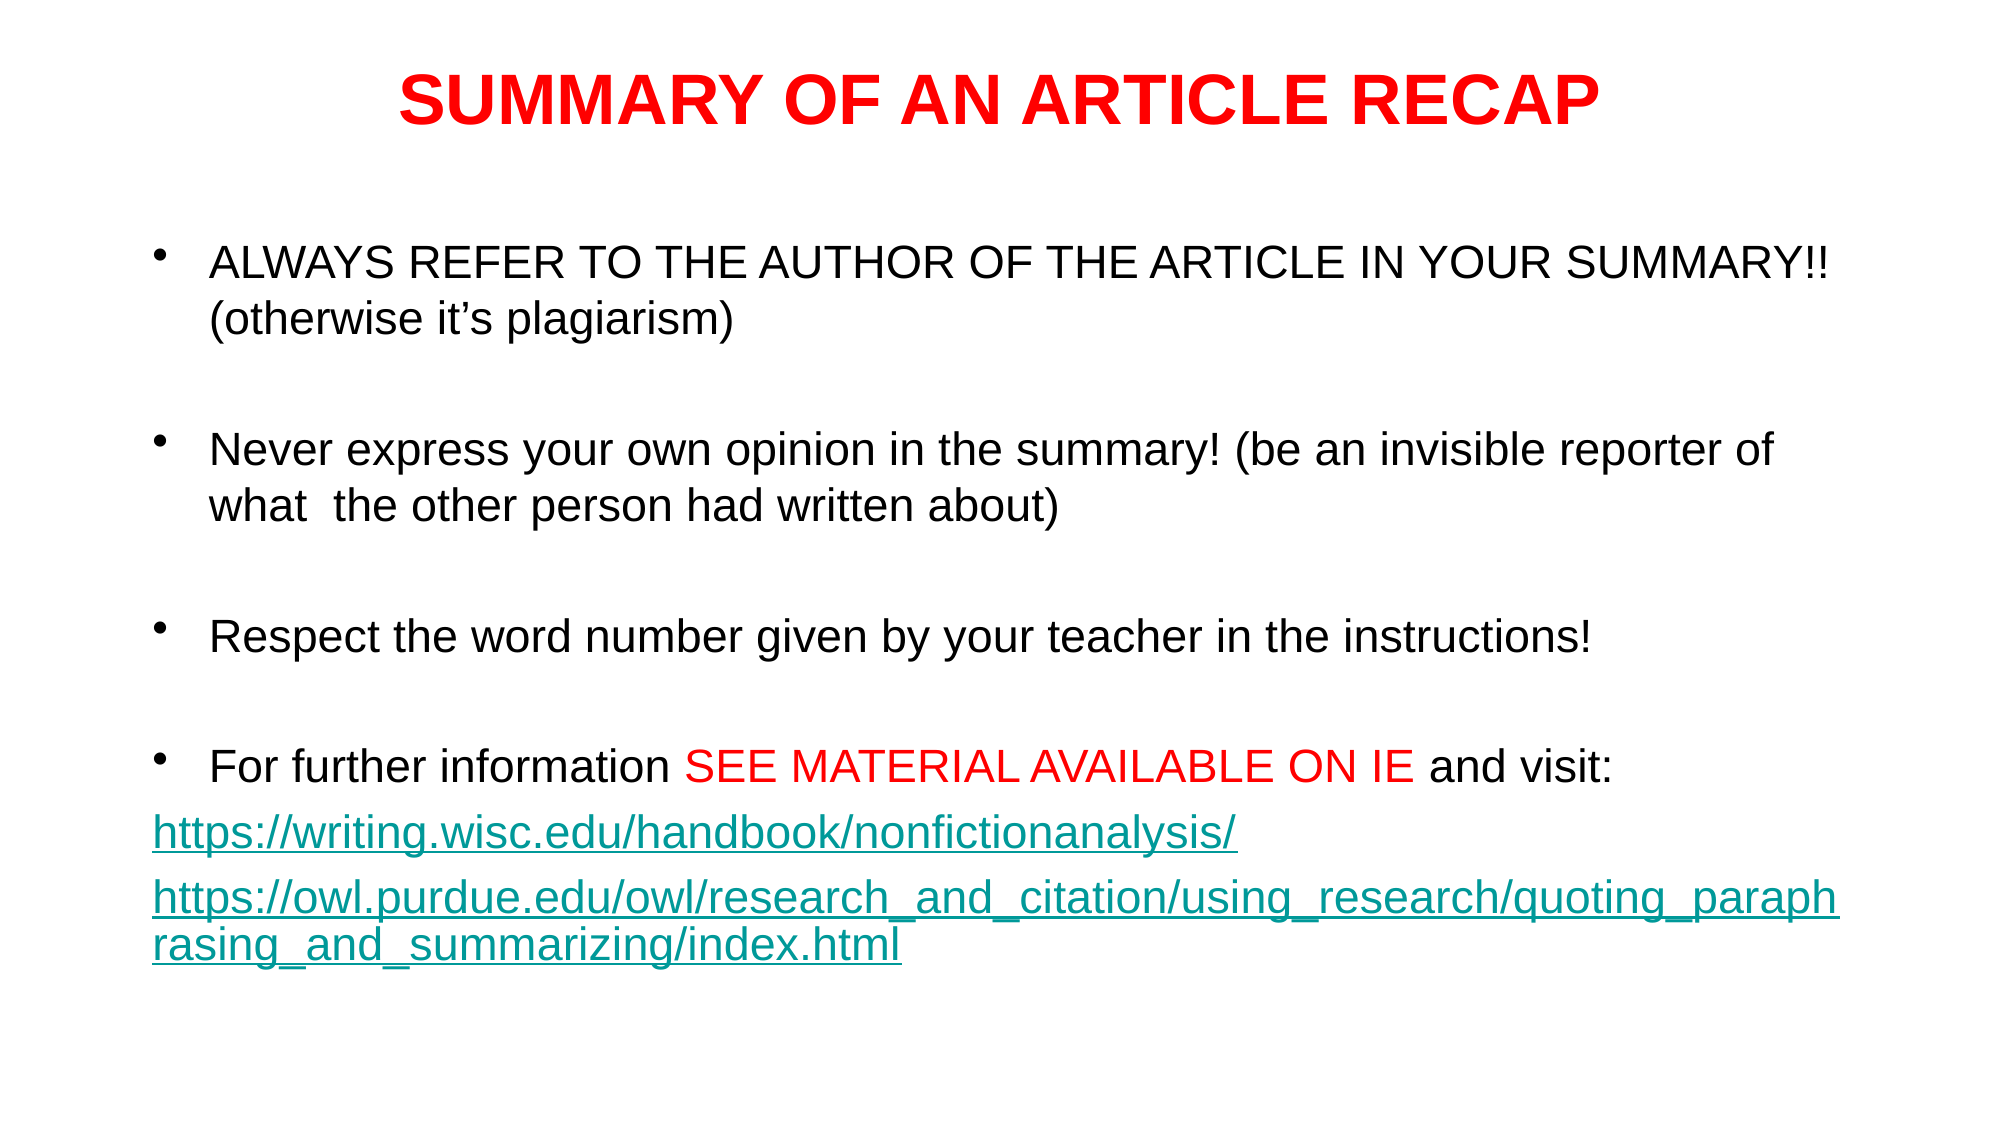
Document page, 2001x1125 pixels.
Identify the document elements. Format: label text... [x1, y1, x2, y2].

title SUMMARY OF AN ARTICLE RECAP [99, 45, 1900, 233]
list ALWAYS REFER TO THE AUTHOR OF THE ARTICLE IN YOUR SUMMARY!! (otherwise it’s plagiarism) Never express your own opinion in the summary! (be an invisible reporter of what the other person had written about) Respect the word number given by your teacher in the instructions! For further information SEE MATERIAL AVAILABLE ON IE and visit: https://writing.wisc.edu/handbook/nonfictionanalysis/ https://owl.purdue.edu/owl/research_and_citation/using_research/quoting_paraphrasing_and_summarizing/index.html [137, 224, 1863, 939]
